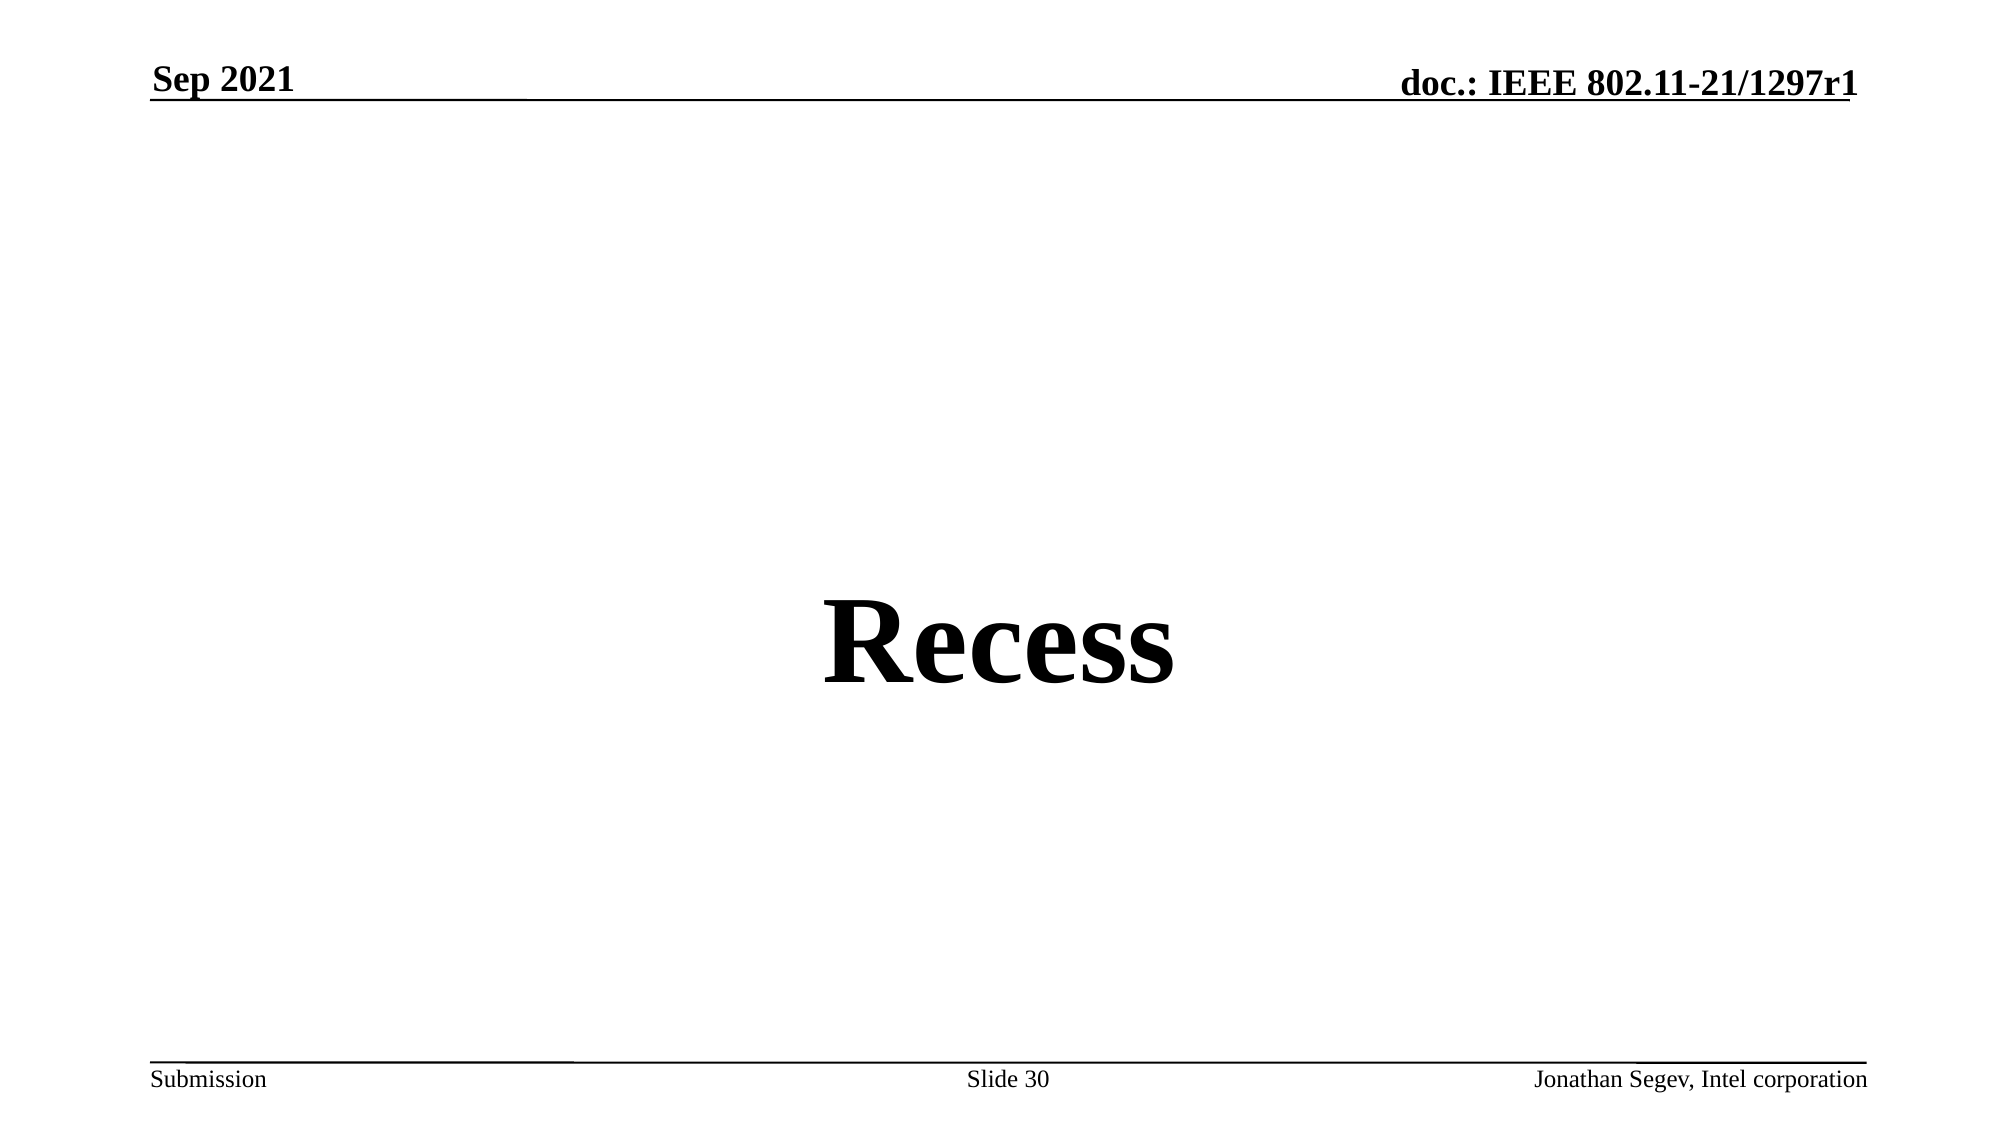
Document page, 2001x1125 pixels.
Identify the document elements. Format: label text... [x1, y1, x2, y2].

slide_number Slide 30 [950, 1061, 1067, 1123]
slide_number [152, 54, 563, 100]
list Recess [149, 324, 1850, 1000]
footer Jonathan Segev, Intel corporation [1171, 1061, 1869, 1093]
